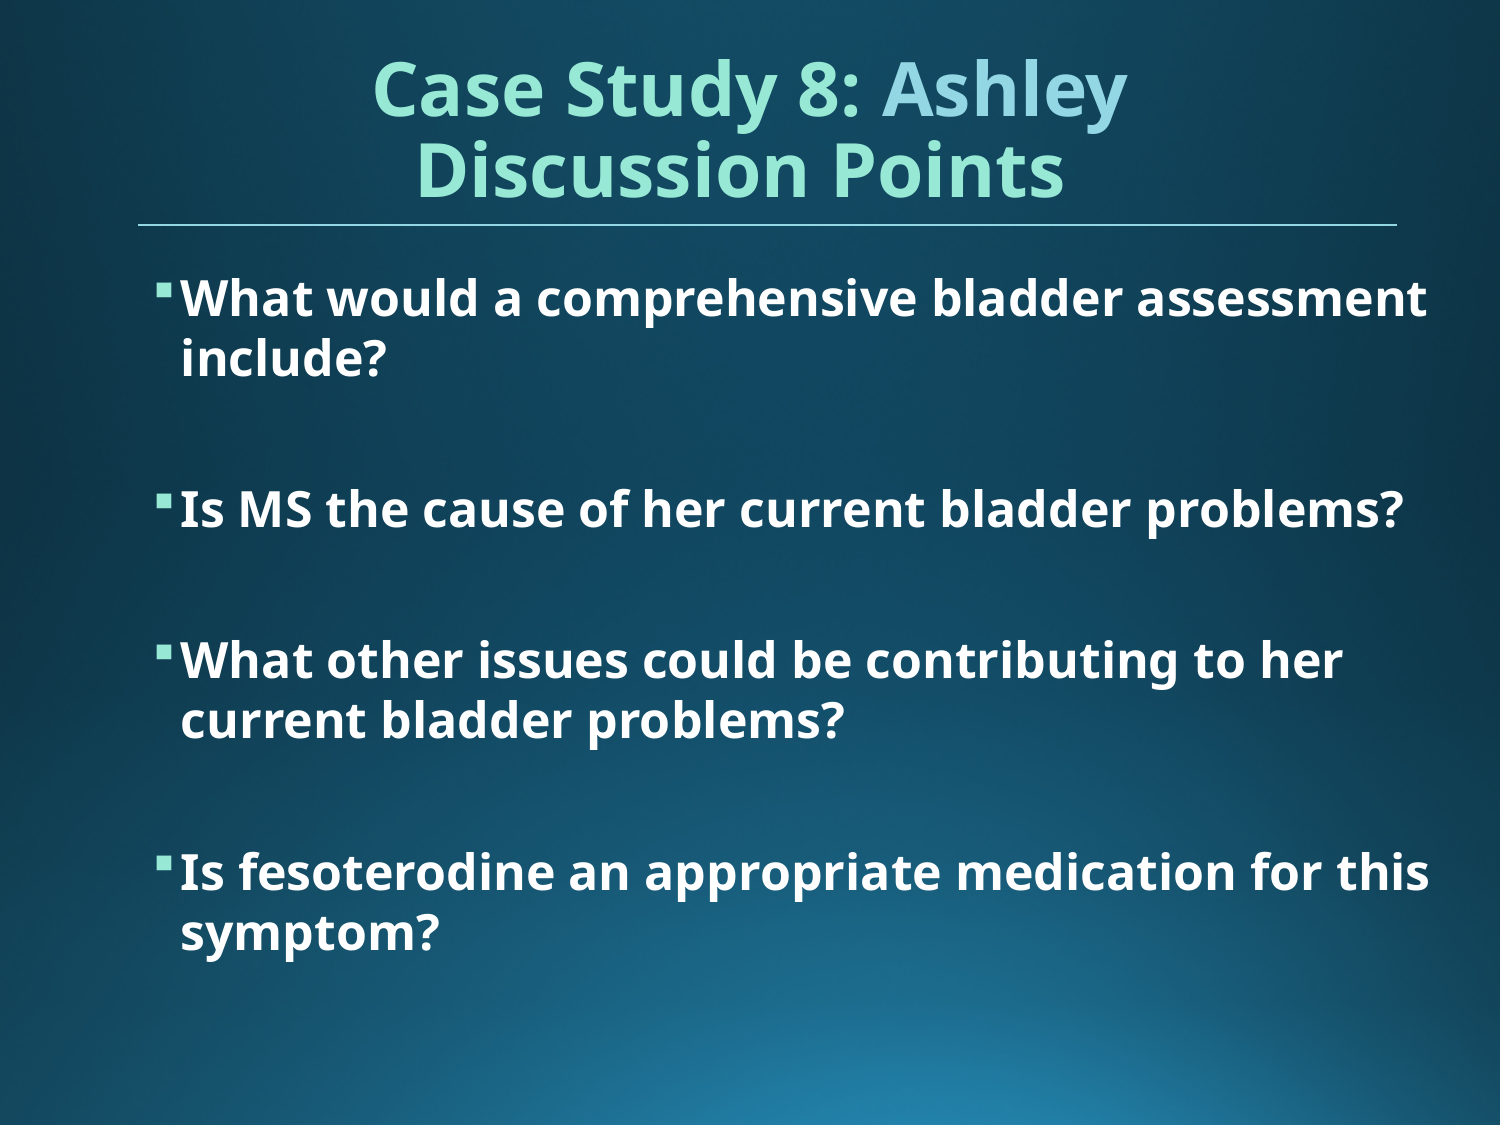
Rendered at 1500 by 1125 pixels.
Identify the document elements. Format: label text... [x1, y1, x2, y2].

picture [0, 0, 1500, 1125]
title Case Study 8: Ashley Discussion Points [103, 10, 1397, 255]
list What would a comprehensive bladder assessment include? Is MS the cause of her current bladder problems? What other issues could be contributing to her current bladder problems? Is fesoterodine an appropriate medication for this symptom? [137, 258, 1465, 973]
